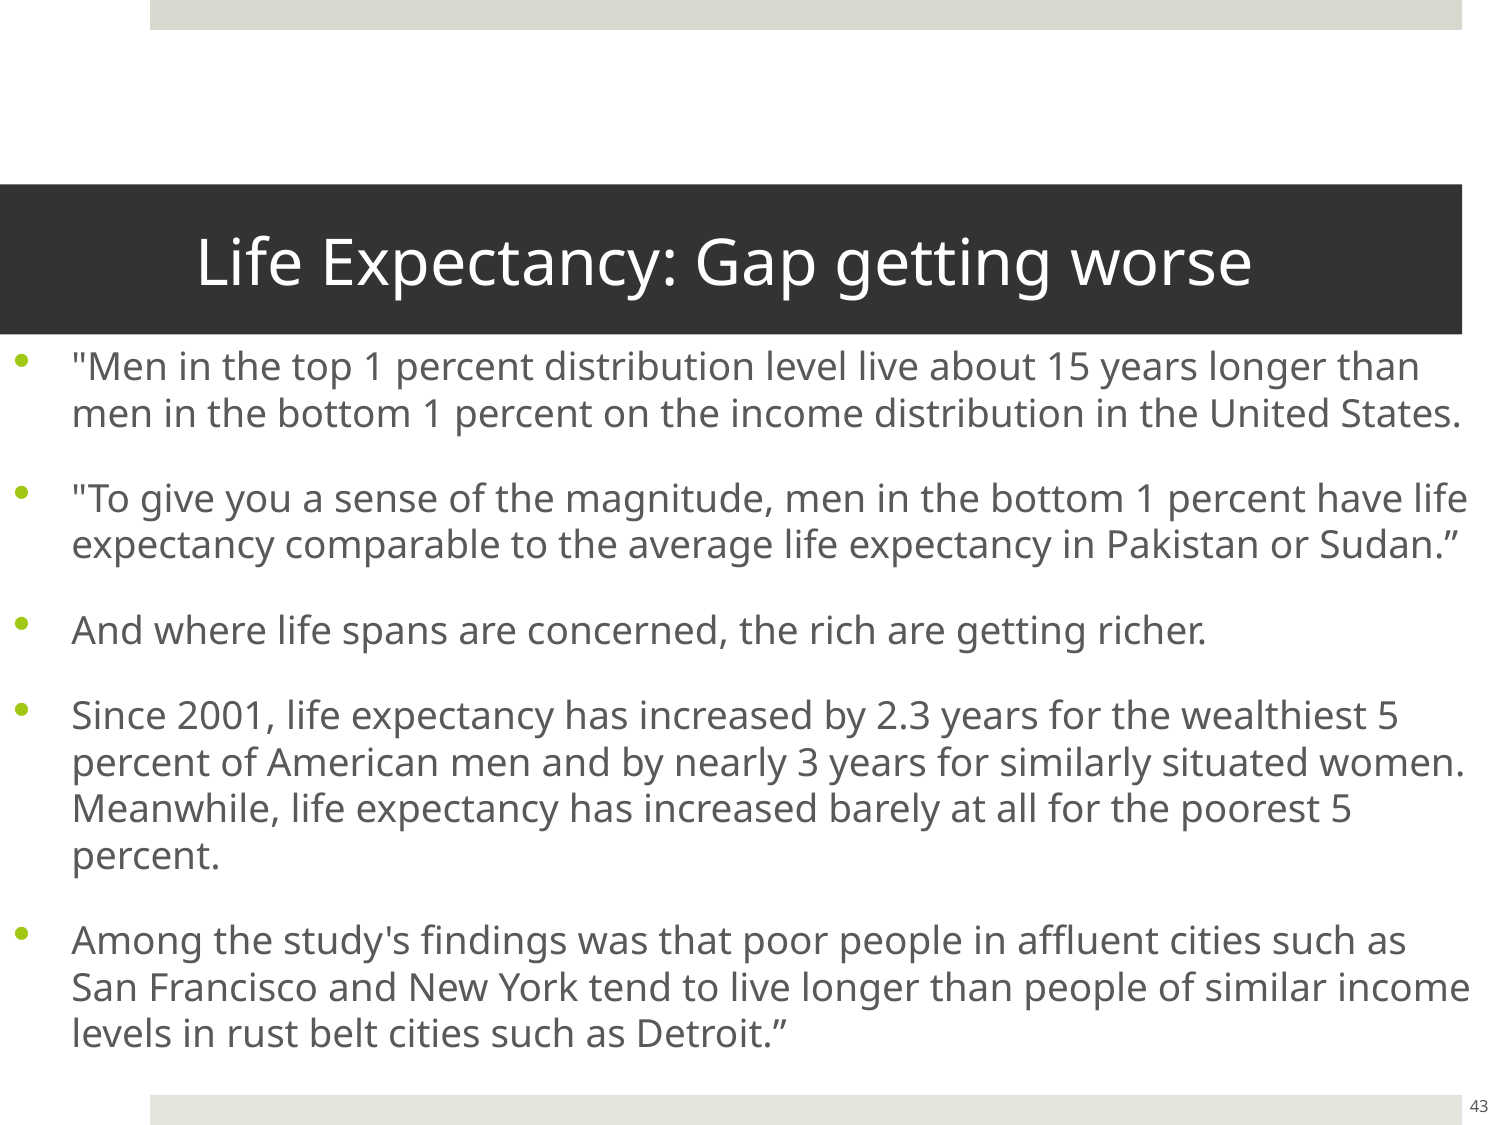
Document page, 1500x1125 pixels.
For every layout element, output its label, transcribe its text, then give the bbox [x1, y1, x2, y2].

slide_number 43 [1441, 1077, 1500, 1125]
title Life Expectancy: Gap getting worse [0, 184, 1463, 334]
list "Men in the top 1 percent distribution level live about 15 years longer than men in the bottom 1 percent on the income distribution in the United States. "To give you a sense of the magnitude, men in the bottom 1 percent have life expectancy comparable to the average life expectancy in Pakistan or Sudan.” And where life spans are concerned, the rich are getting richer. Since 2001, life expectancy has increased by 2.3 years for the wealthiest 5 percent of American men and by nearly 3 years for similarly situated women. Meanwhile, life expectancy has increased barely at all for the poorest 5 percent. Among the study's findings was that poor people in affluent cities such as San Francisco and New York tend to live longer than people of similar income levels in rust belt cities such as Detroit.” [0, 334, 1500, 1078]
